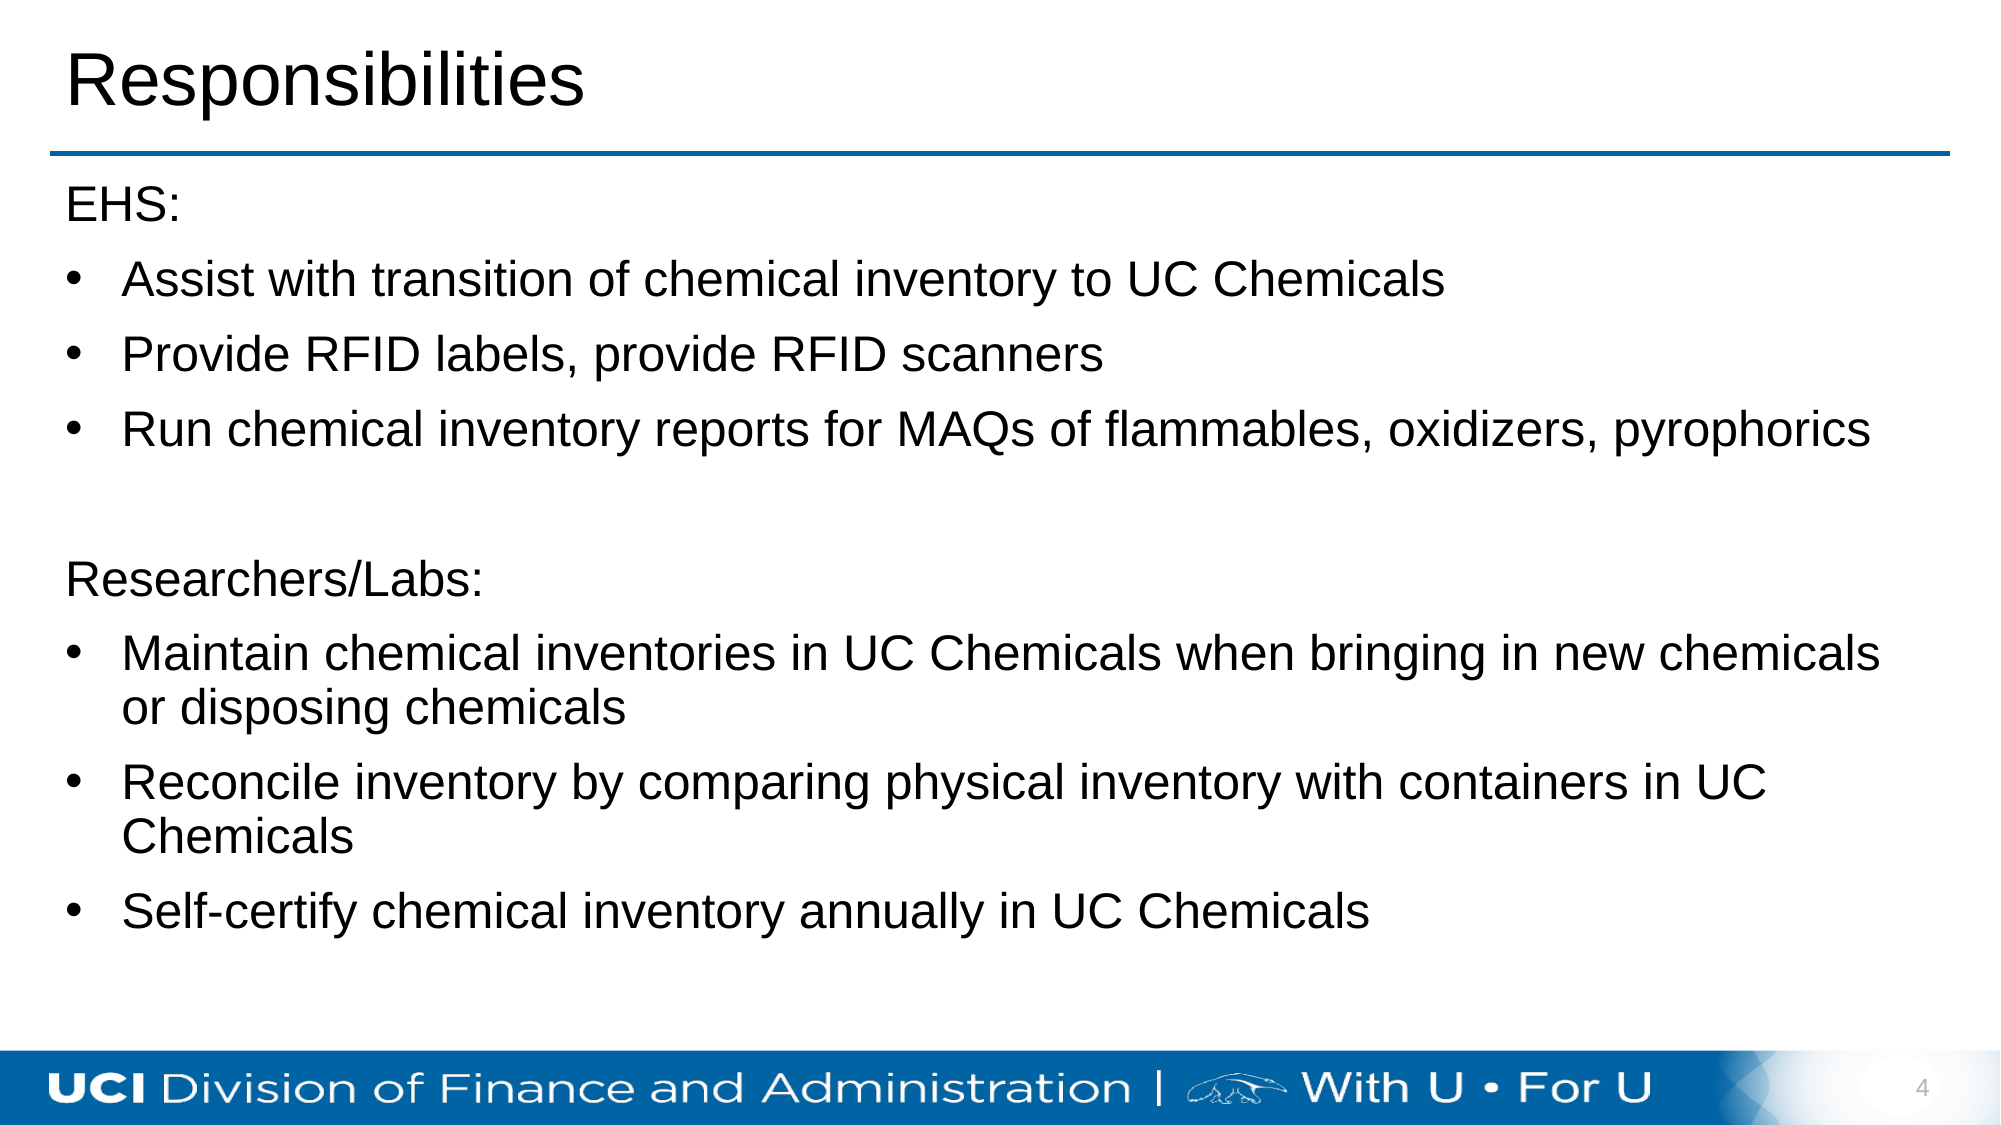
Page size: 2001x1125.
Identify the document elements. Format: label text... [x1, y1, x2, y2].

picture [1700, 1049, 2000, 1125]
list EHS: Assist with transition of chemical inventory to UC Chemicals Provide RFID labels, provide RFID scanners Run chemical inventory reports for MAQs of flammables, oxidizers, pyrophorics Researchers/Labs: Maintain chemical inventories in UC Chemicals when bringing in new chemicals or disposing chemicals Reconcile inventory by comparing physical inventory with containers in UC Chemicals Self-certify chemical inventory annually in UC Chemicals [50, 171, 1950, 1014]
picture [49, 1070, 1494, 1106]
title Responsibilities [50, 7, 1950, 156]
slide_number 4 [1494, 1056, 1945, 1116]
